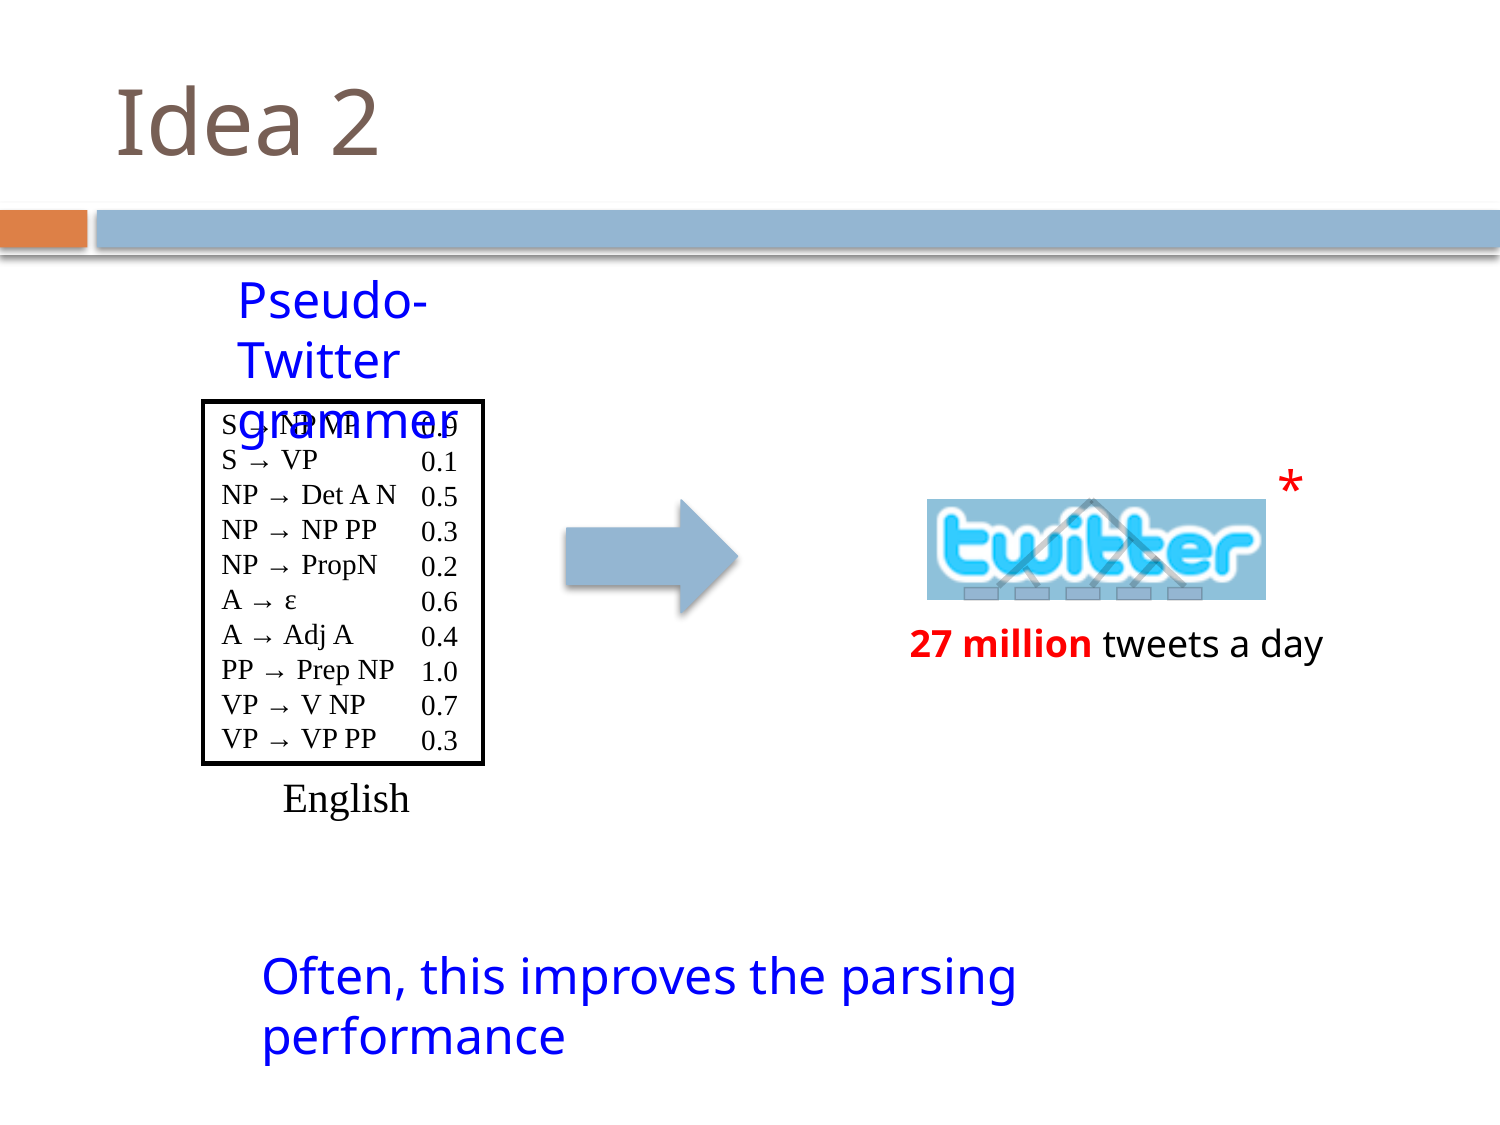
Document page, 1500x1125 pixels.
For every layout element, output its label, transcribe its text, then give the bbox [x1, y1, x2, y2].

text_box 27 million tweets a day [894, 612, 1339, 673]
picture [1203, 499, 1266, 601]
text_box [566, 499, 739, 614]
picture [927, 499, 963, 601]
text_box * [1262, 449, 1343, 525]
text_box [963, 499, 1203, 601]
text_box Often, this improves the parsing performance [246, 936, 1229, 1072]
title Idea 2 [100, 37, 1438, 200]
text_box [202, 397, 484, 829]
text_box Pseudo-Twitter grammer [223, 261, 590, 456]
